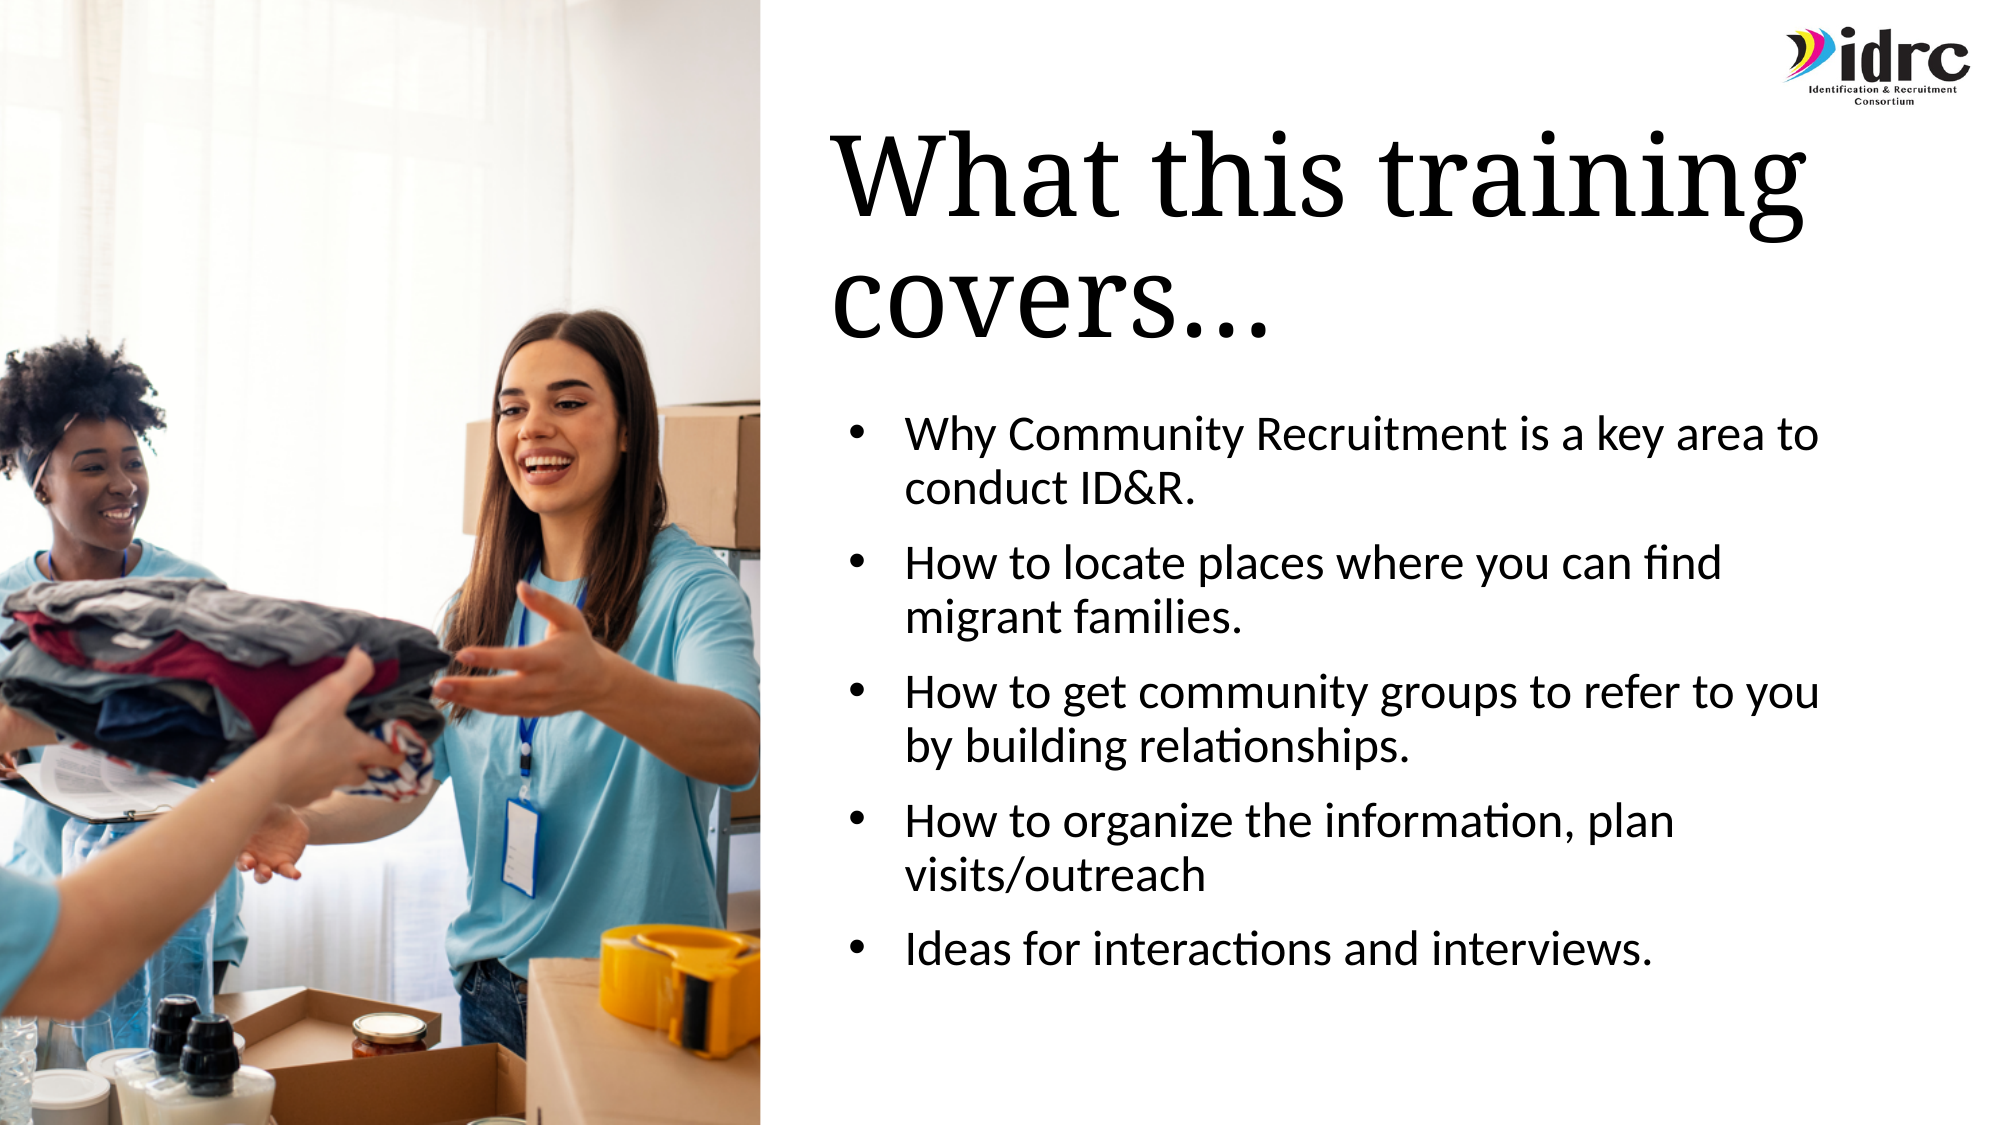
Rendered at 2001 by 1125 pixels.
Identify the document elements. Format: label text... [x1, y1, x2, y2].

list Why Community Recruitment is a key area to conduct ID&R. How to locate places where you can find migrant families. How to get community groups to refer to you by building relationships. How to organize the information, plan visits/outreach Ideas for interactions and interviews. [814, 399, 1895, 1021]
picture [0, 0, 761, 1125]
picture [1779, 15, 1983, 119]
title What this training covers… [814, 103, 1895, 379]
